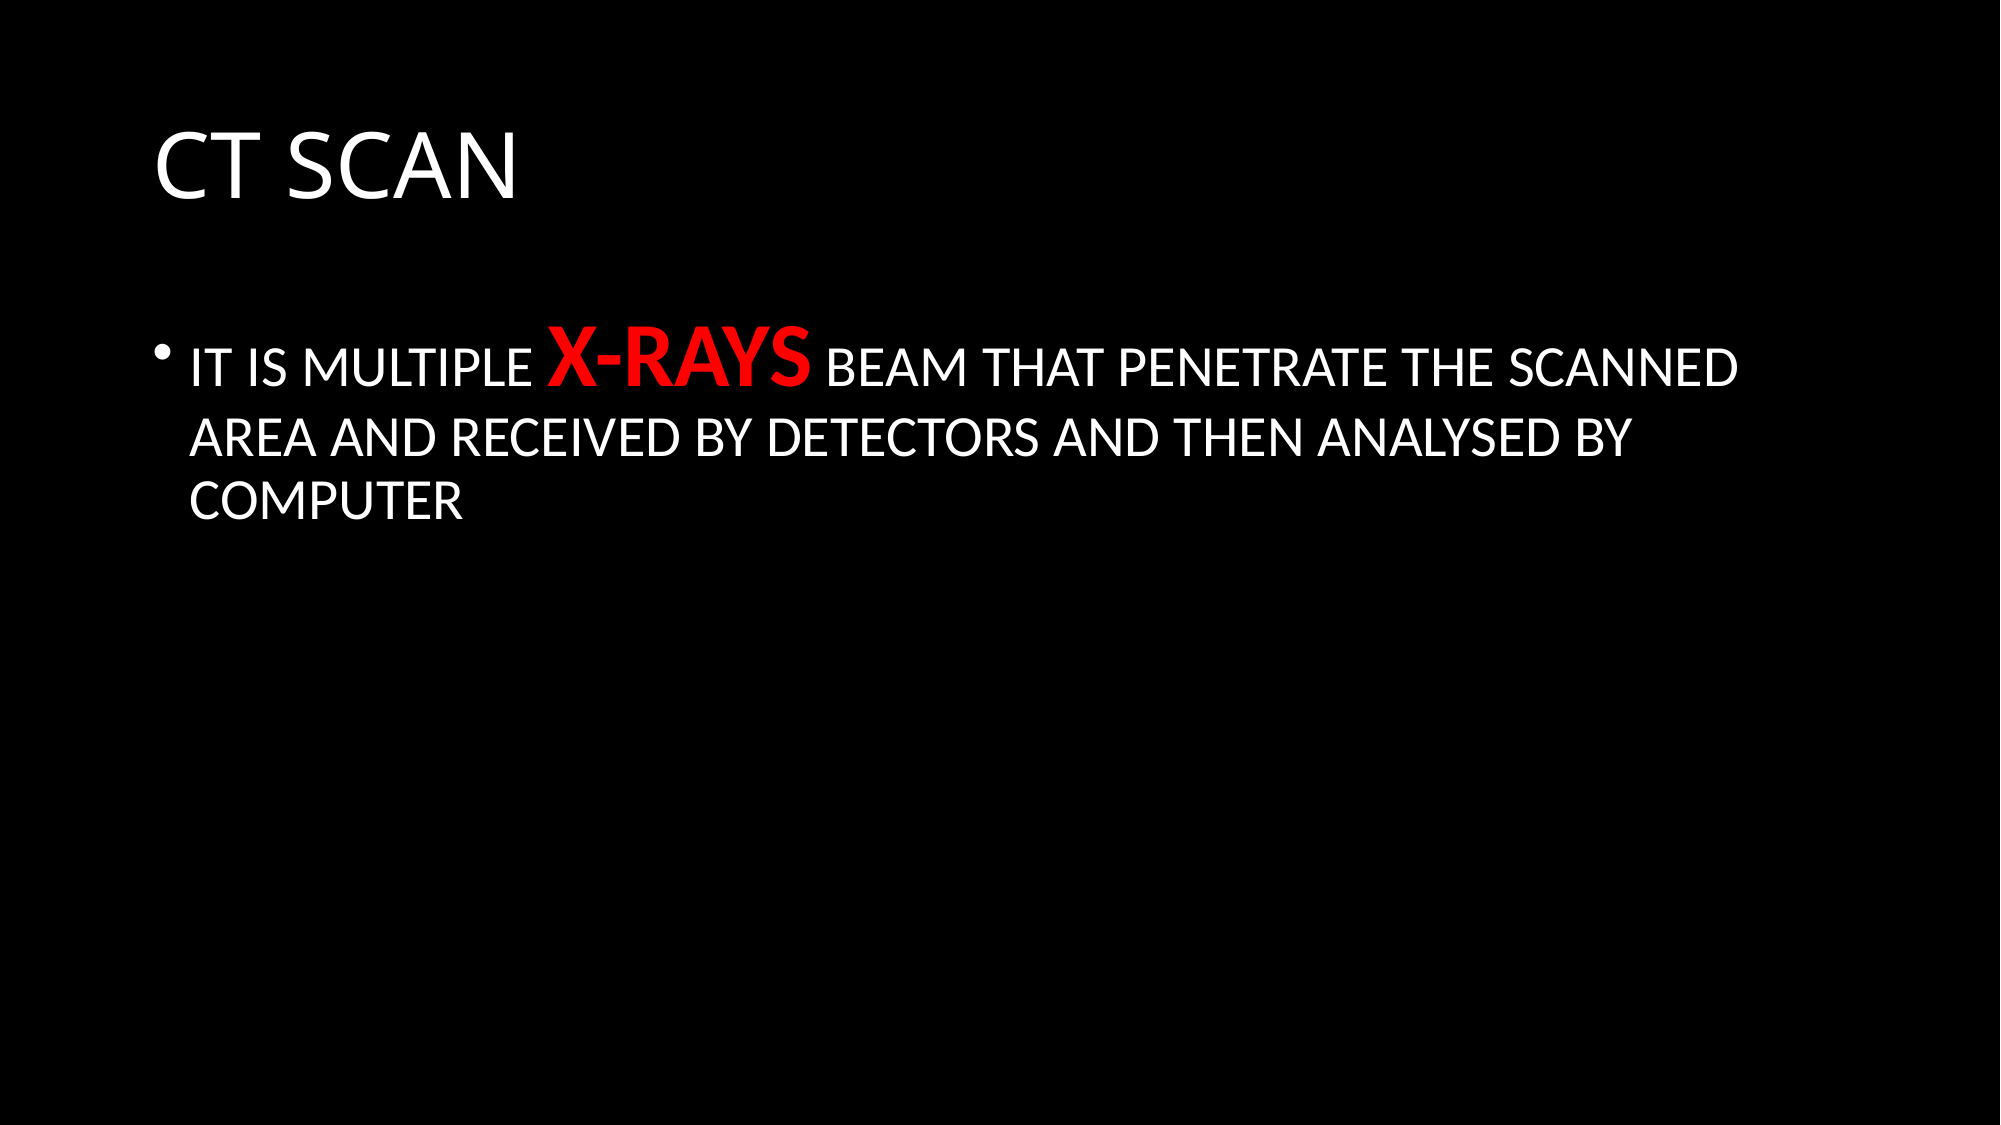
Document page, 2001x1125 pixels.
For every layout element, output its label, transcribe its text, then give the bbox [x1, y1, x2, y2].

title CT SCAN [137, 59, 1863, 278]
list IT IS MULTIPLE X-RAYS BEAM THAT PENETRATE THE SCANNED AREA AND RECEIVED BY DETECTORS AND THEN ANALYSED BY COMPUTER [137, 299, 1863, 1014]
